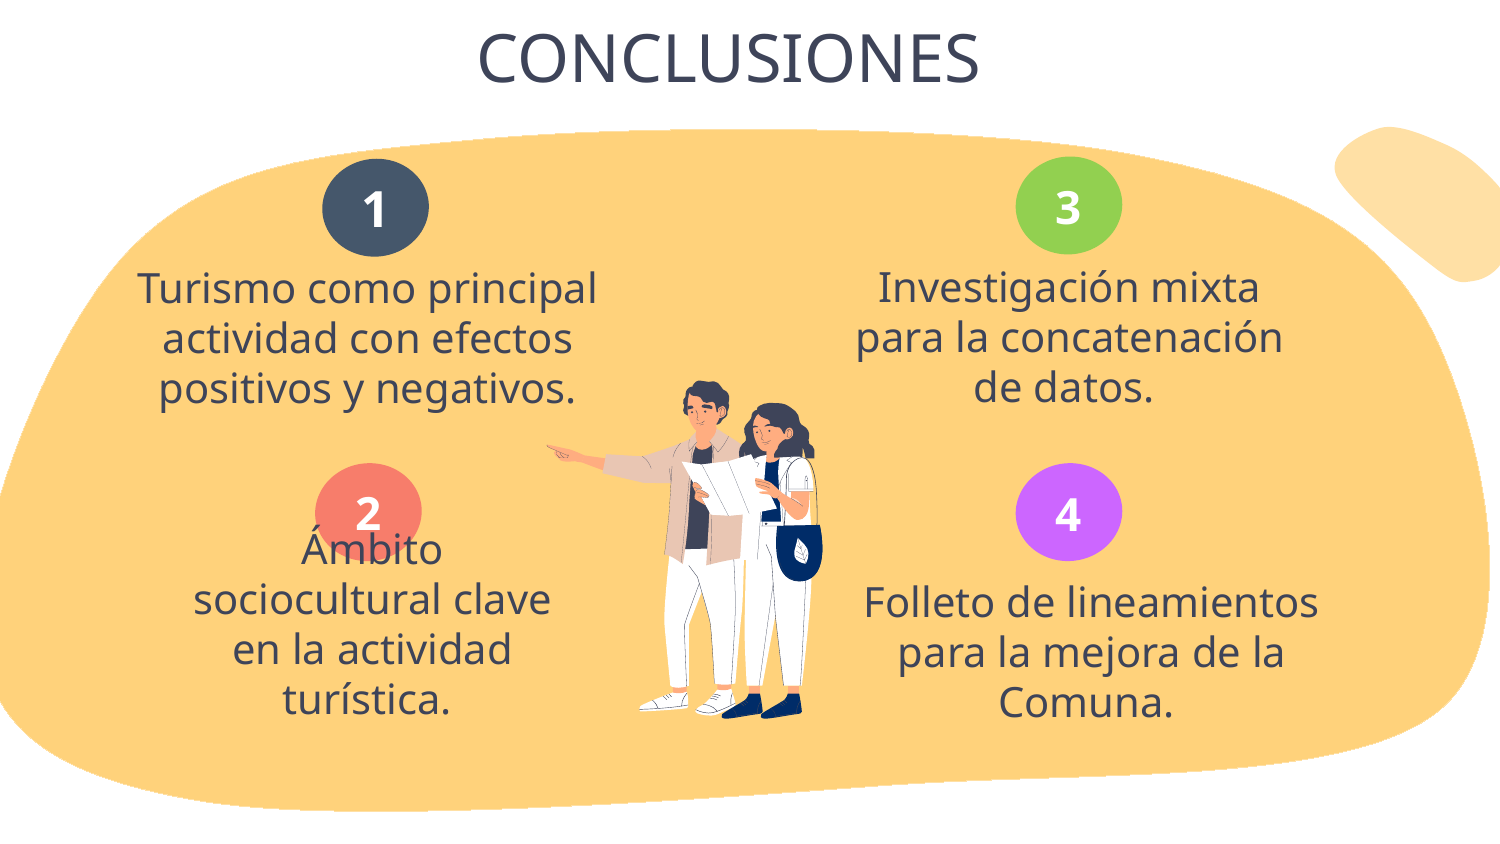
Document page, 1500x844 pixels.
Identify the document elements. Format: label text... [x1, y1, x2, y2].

title CONCLUSIONES [97, 1, 1362, 85]
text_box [546, 380, 833, 719]
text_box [0, 86, 1500, 831]
